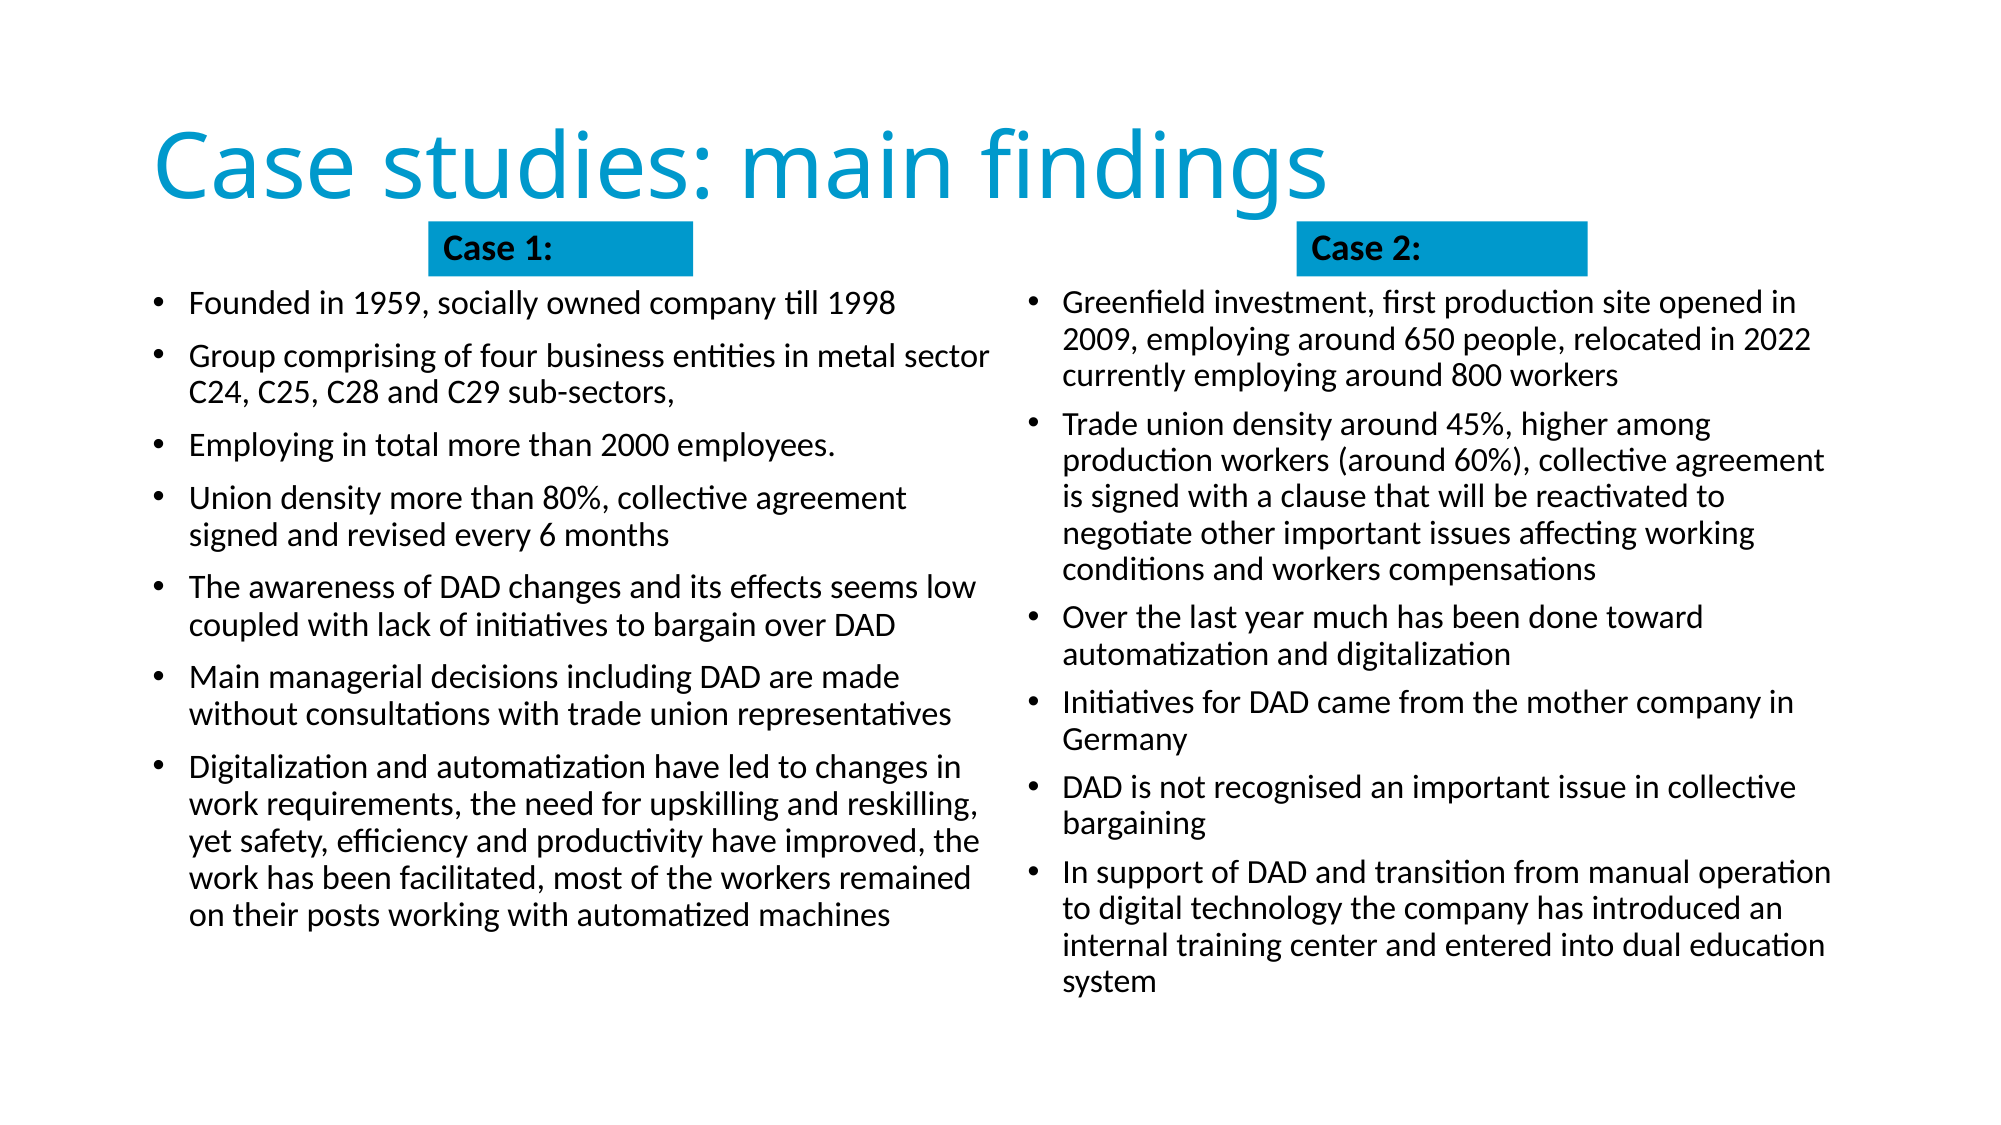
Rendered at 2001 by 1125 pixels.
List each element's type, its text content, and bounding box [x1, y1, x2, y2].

title Case studies: main findings [137, 59, 1863, 277]
list Greenfield investment, first production site opened in 2009, employing around 650 people, relocated in 2022 currently employing around 800 workers Trade union density around 45%, higher among production workers (around 60%), collective agreement is signed with a clause that will be reactivated to negotiate other important issues affecting working conditions and workers compensations Over the last year much has been done toward automatization and digitalization Initiatives for DAD came from the mother company in Germany DAD is not recognised an important issue in collective bargaining In support of DAD and transition from manual operation to digital technology the company has introduced an internal training center and entered into dual education system [1012, 277, 1863, 1016]
list Founded in 1959, socially owned company till 1998 Group comprising of four business entities in metal sector C24, C25, C28 and C29 sub-sectors, Employing in total more than 2000 employees. Union density more than 80%, collective agreement signed and revised every 6 months The awareness of DAD changes and its effects seems low coupled with lack of initiatives to bargain over DAD Main managerial decisions including DAD are made without consultations with trade union representatives Digitalization and automatization have led to changes in work requirements, the need for upskilling and reskilling, yet safety, efficiency and productivity have improved, the work has been facilitated, most of the workers remained on their posts working with automatized machines [137, 277, 1012, 1016]
list Case 1: [428, 221, 694, 277]
list Case 2: [1296, 221, 1588, 277]
